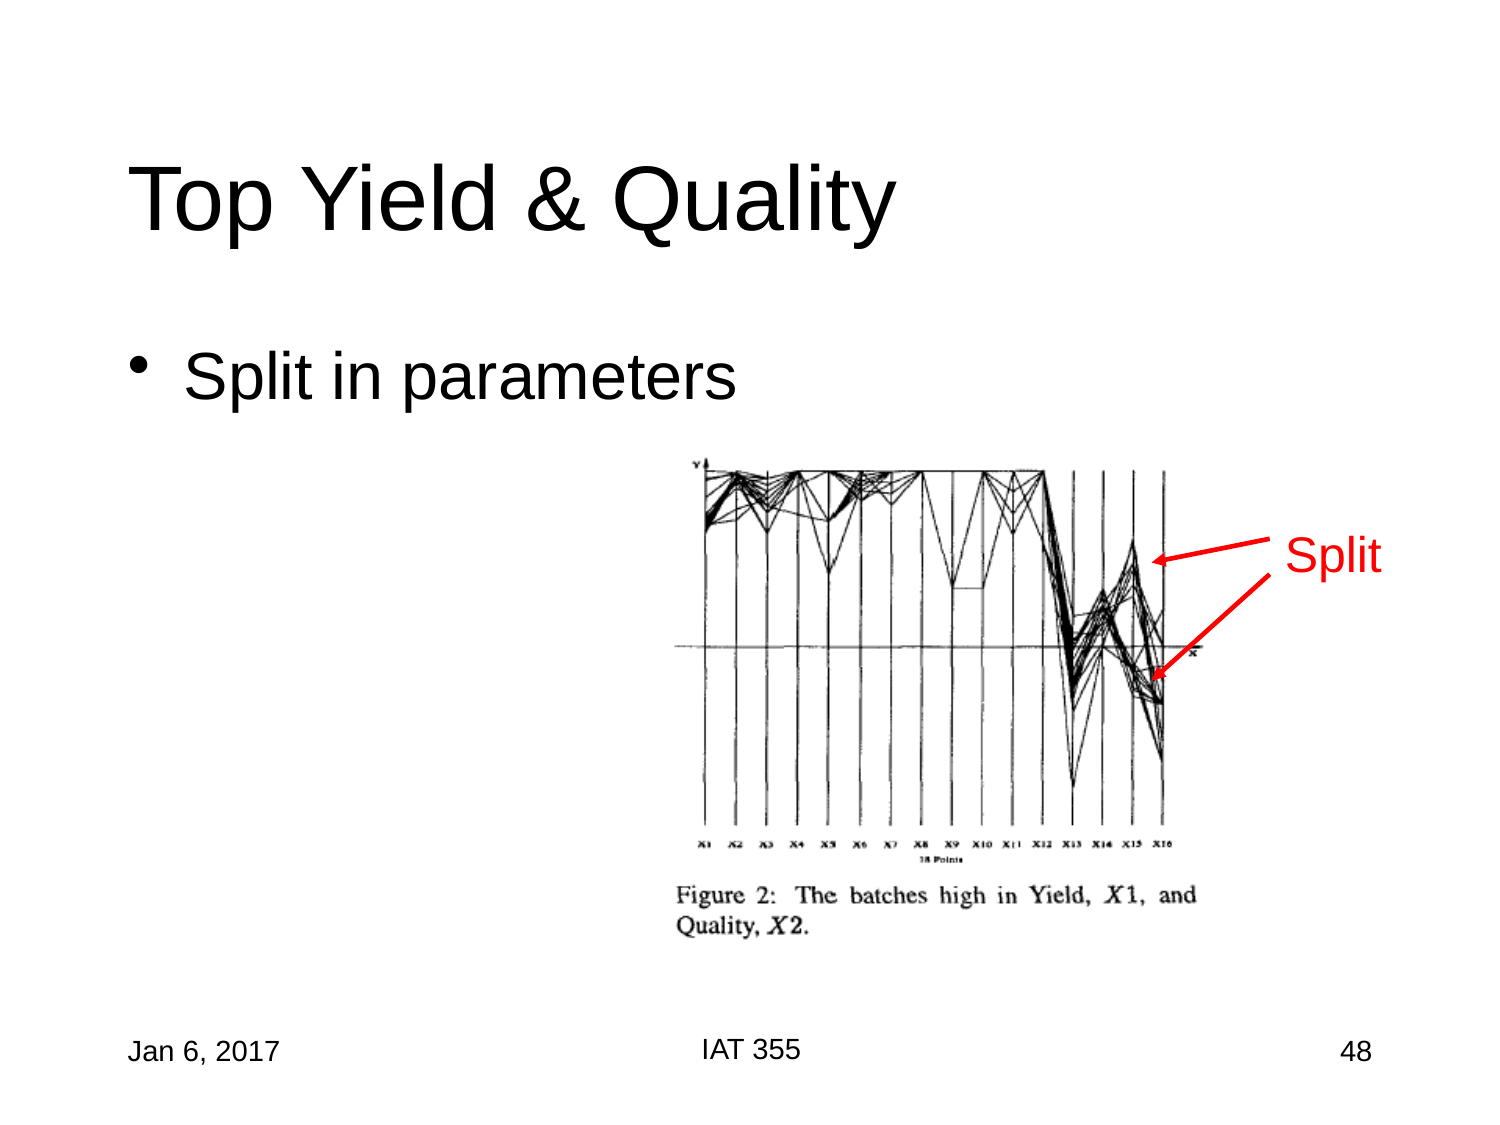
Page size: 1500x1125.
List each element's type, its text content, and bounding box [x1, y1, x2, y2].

list Split in parameters [112, 324, 1388, 1001]
title Top Yield & Quality [112, 99, 1388, 288]
slide_number 48 [1074, 1024, 1388, 1101]
picture [666, 444, 1244, 961]
footer IAT 355 [513, 1022, 989, 1099]
text_box Split [1270, 515, 1397, 591]
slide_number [112, 1024, 426, 1101]
